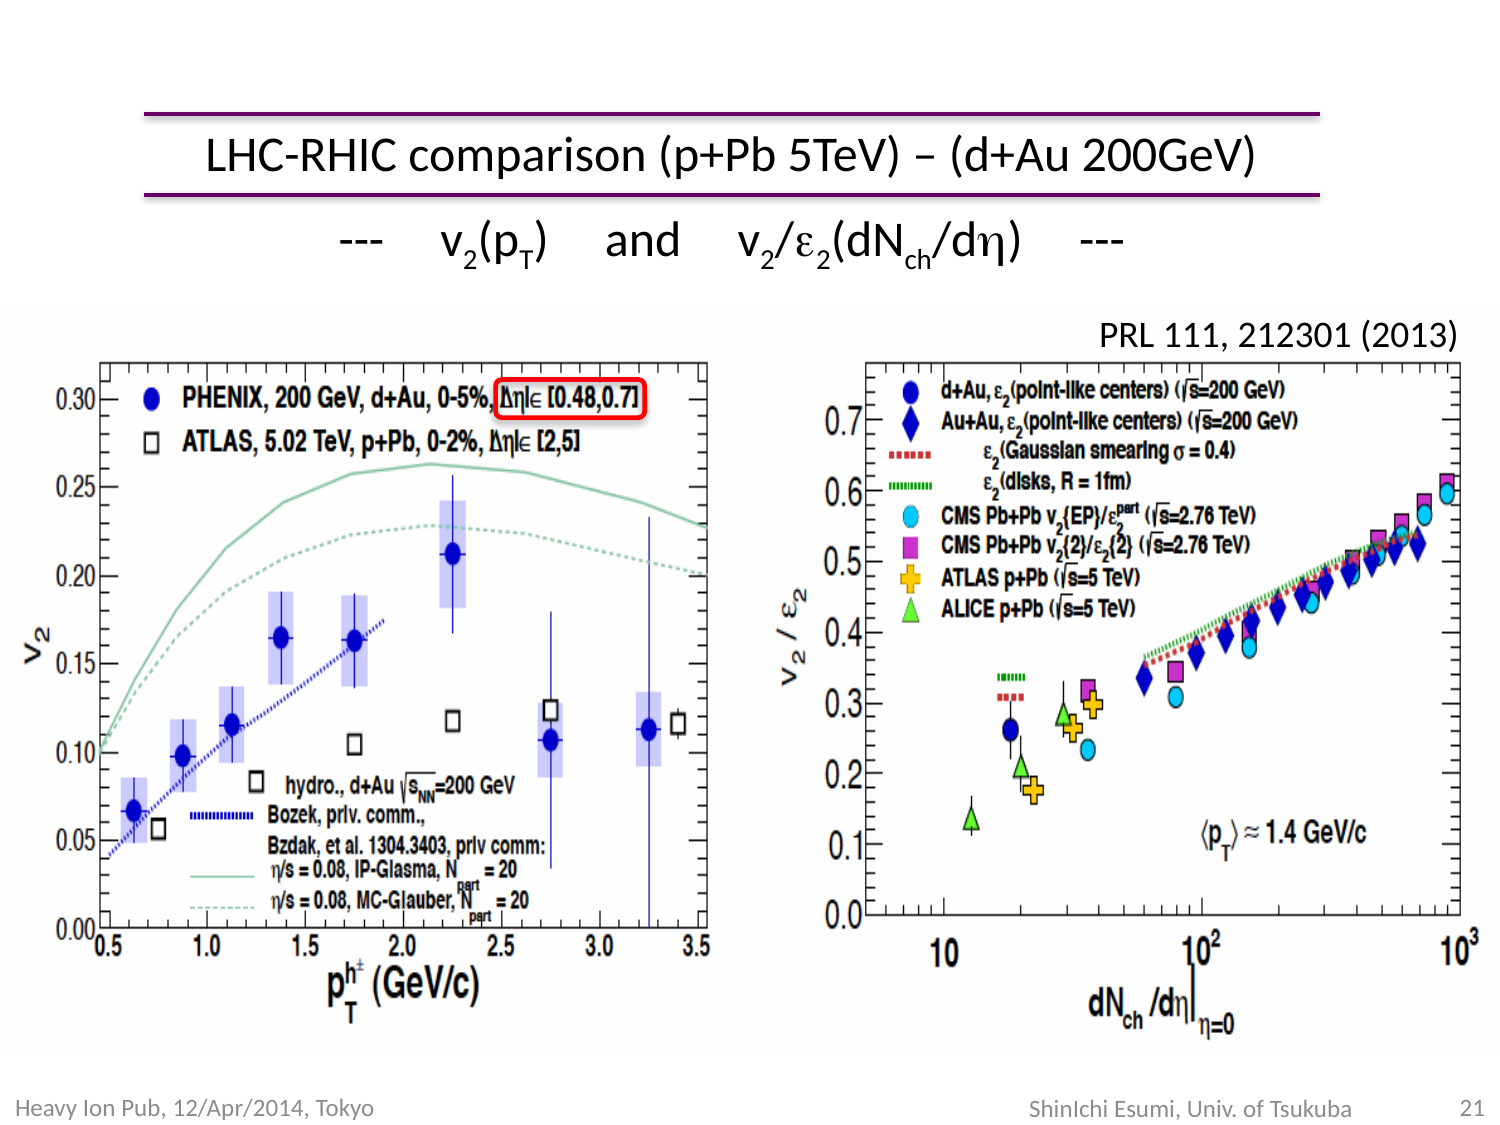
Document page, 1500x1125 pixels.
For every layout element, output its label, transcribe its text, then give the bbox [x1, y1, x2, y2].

slide_number Heavy Ion Pub, 12/Apr/2014, Tokyo [0, 1087, 405, 1125]
text_box LHC-RHIC comparison (p+Pb 5TeV) – (d+Au 200GeV) --- v2(pT) and v2/e2(dNch/dh) --- [143, 204, 1320, 283]
text_box LHC-RHIC comparison (p+Pb 5TeV) – (d+Au 200GeV) --- v2(pT) and v2/e2(dNch/dh) --- [143, 124, 1320, 192]
footer ShinIchi Esumi, Univ. of Tsukuba [1001, 1087, 1381, 1125]
slide_number 21 [1402, 1087, 1500, 1125]
picture [0, 306, 1500, 1053]
